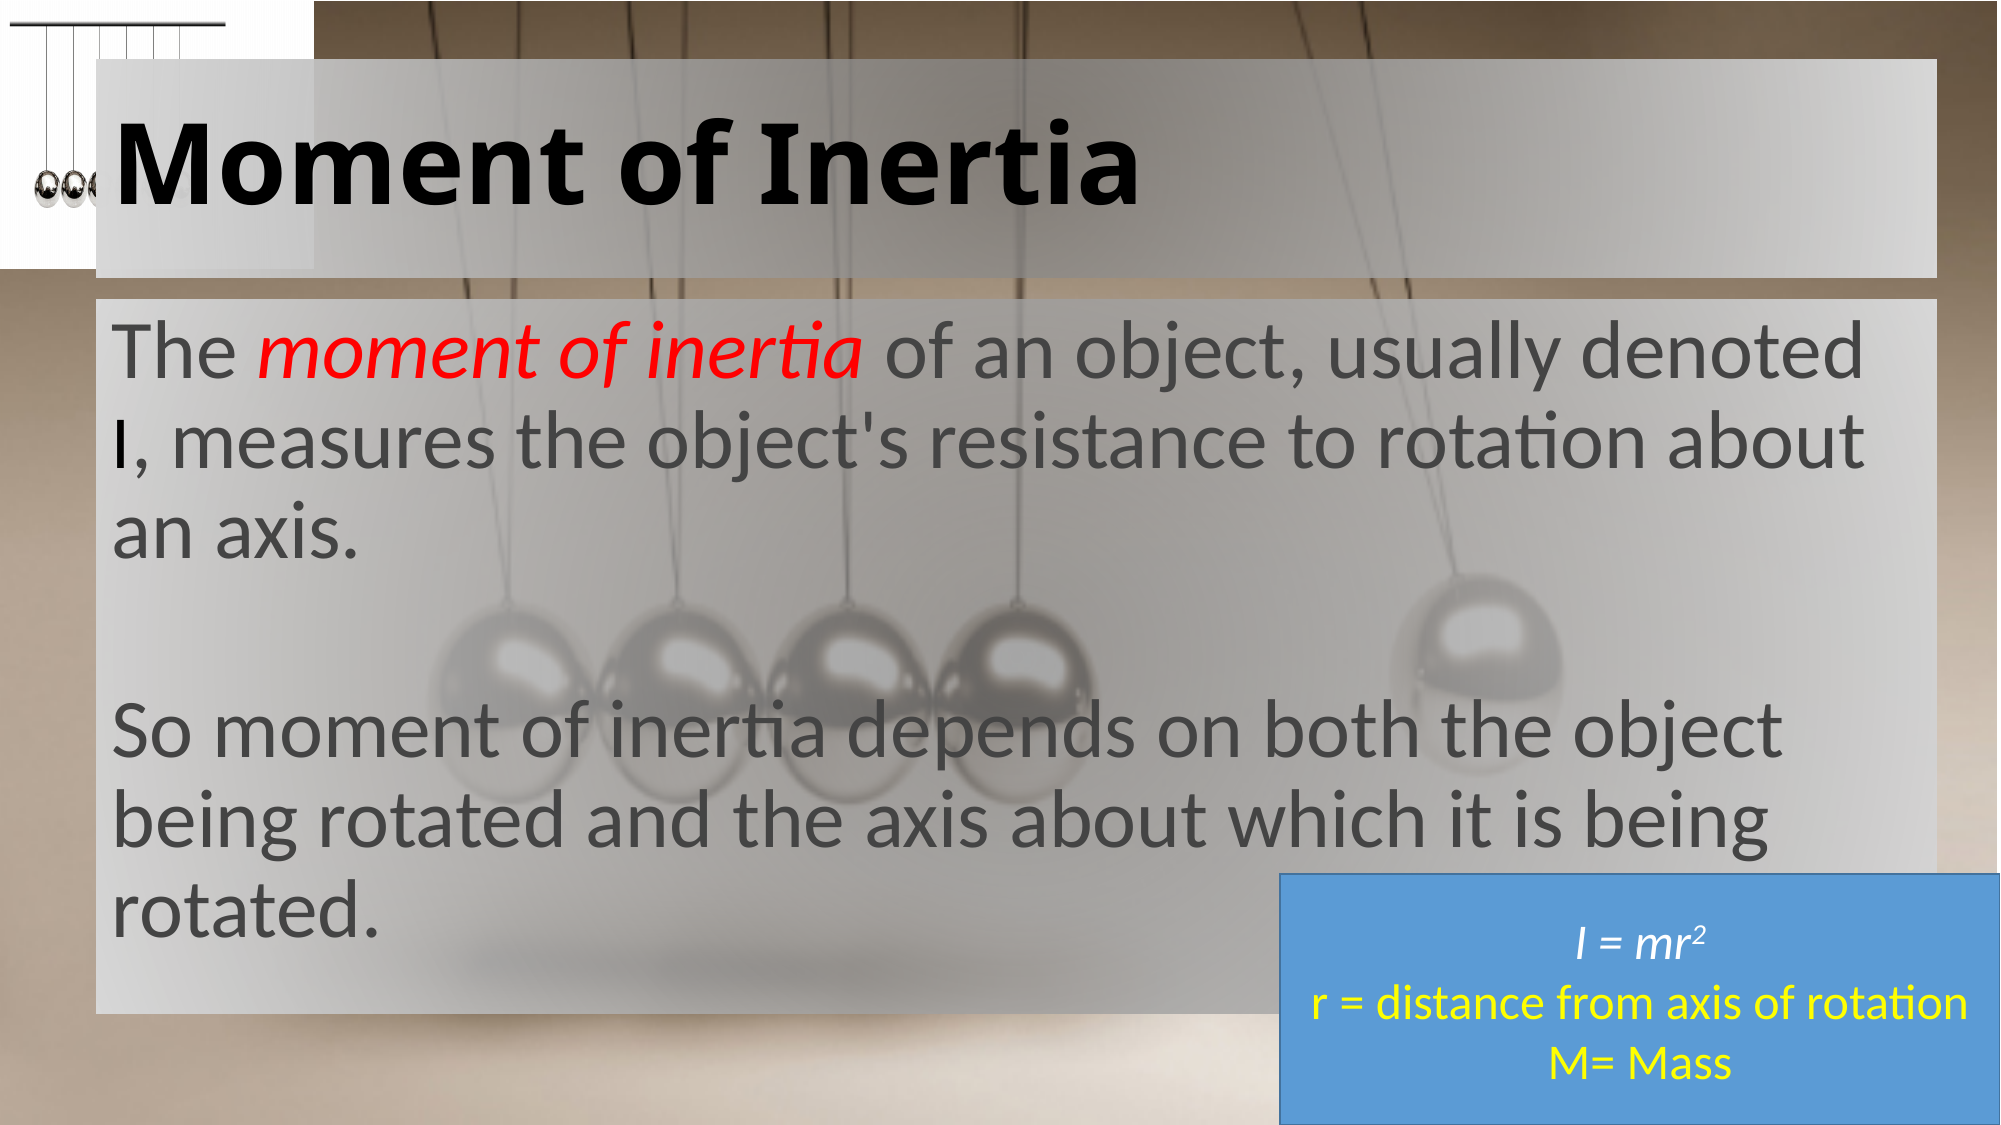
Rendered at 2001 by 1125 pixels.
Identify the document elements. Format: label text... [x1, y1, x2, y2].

text_box I = mr2 r = distance from axis of rotation M= Mass [1279, 873, 2000, 1125]
list The moment of inertia of an object, usually denoted I, measures the object's resistance to rotation about an axis. So moment of inertia depends on both the object being rotated and the axis about which it is being rotated. [96, 299, 1937, 1014]
title Moment of Inertia [96, 59, 1937, 278]
picture [0, 0, 1997, 1125]
